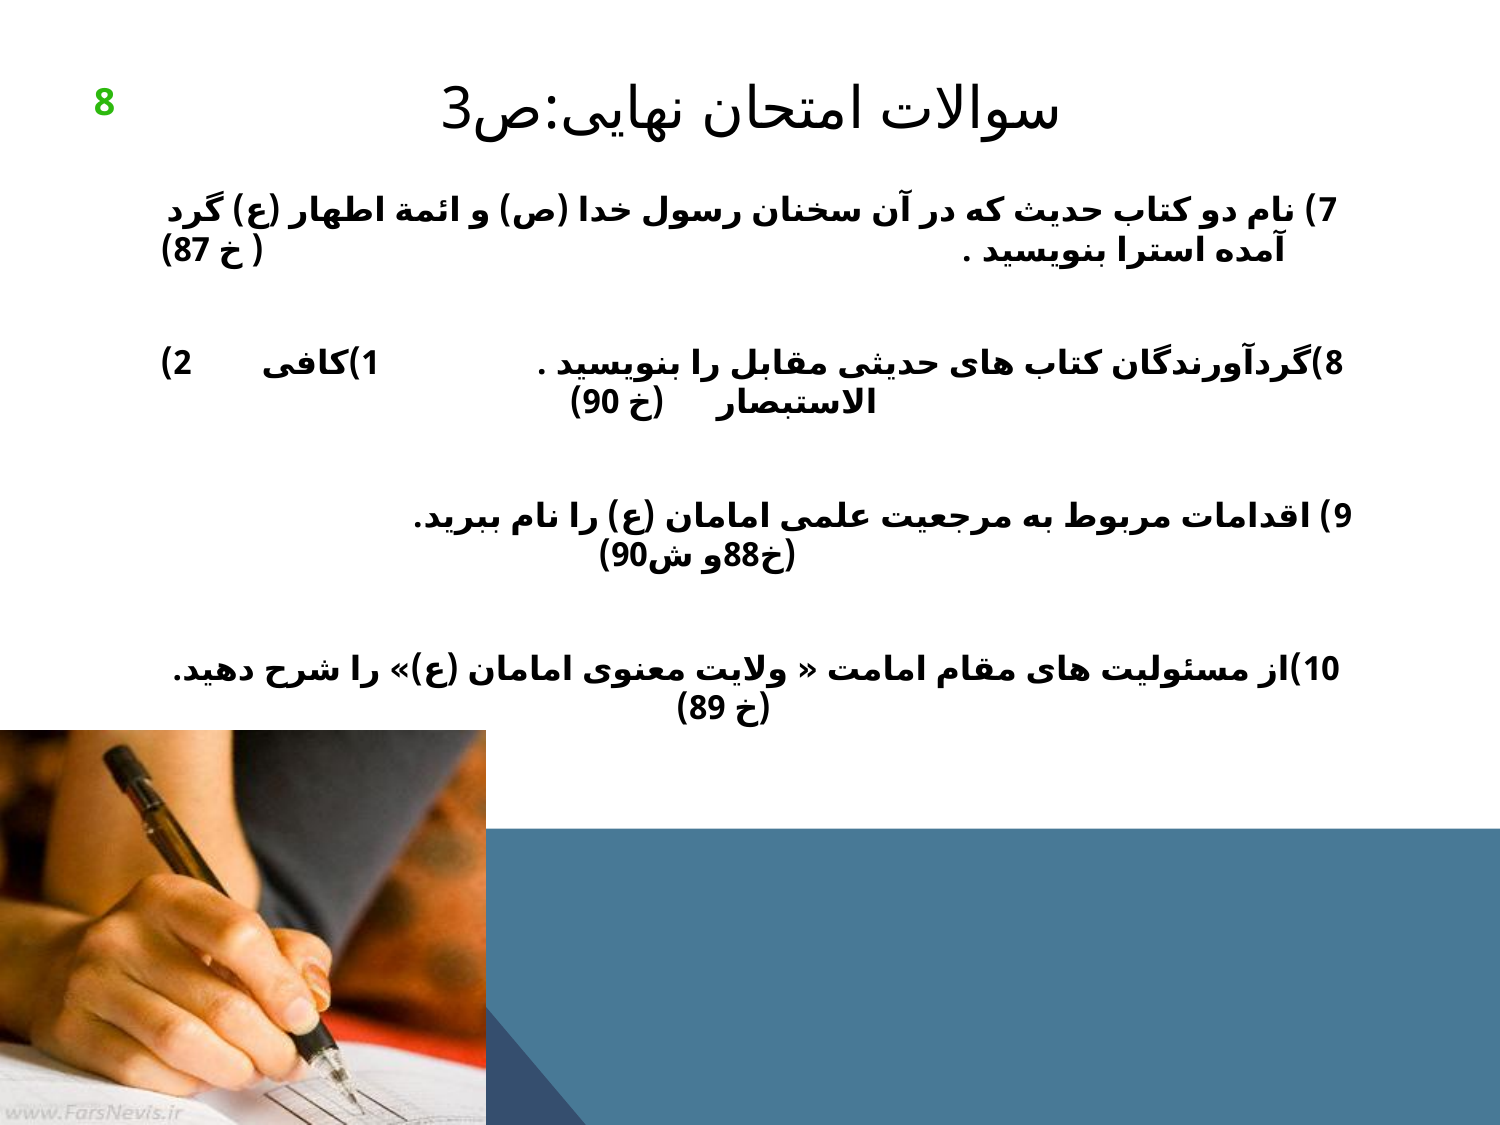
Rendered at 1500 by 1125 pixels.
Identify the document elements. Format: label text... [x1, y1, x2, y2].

picture [0, 729, 486, 1125]
title سوالات امتحان نهایی:ص3 [135, 60, 1369, 150]
list 7) نام دو کتاب حدیث که در آن سخنان رسول خدا (ص) و ائمة اطهار (ع) گرد آمده استرا بنویسید . ( خ 87) 8)گردآورندگان کتاب های حدیثی مقابل را بنویسید . 1)کافی 2) الاستبصار (خ 90) 9) اقدامات مربوط به مرجعیت علمی امامان (ع) را نام ببرید. (خ88و ش90) 10)از مسئولیت های مقام امامت « ولایت معنوی امامان (ع)» را شرح دهید. (خ 89) [135, 180, 1369, 768]
